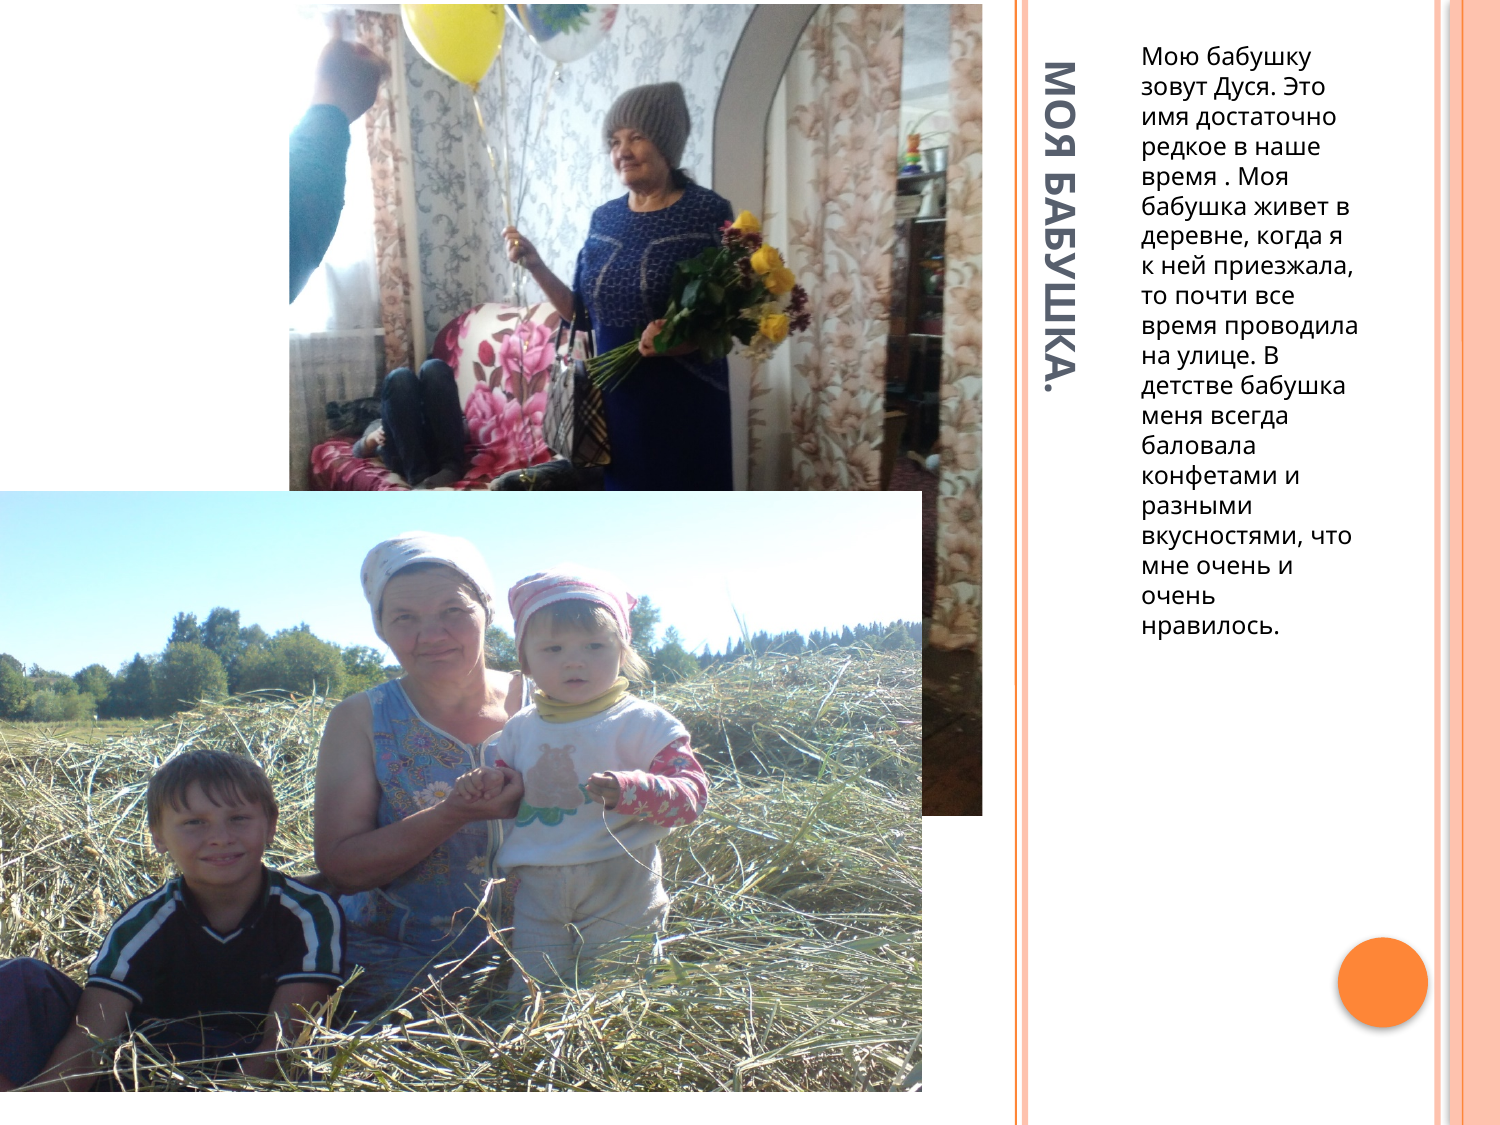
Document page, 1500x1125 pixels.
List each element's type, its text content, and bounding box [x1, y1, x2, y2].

picture [0, 4, 983, 1093]
title Моя бабушка. [1029, 45, 1105, 1080]
list Мою бабушку зовут Дуся. Это имя достаточно редкое в наше время . Моя бабушка живет в деревне, когда я к ней приезжала, то почти все время проводила на улице. В детстве бабушка меня всегда баловала конфетами и разными вкусностями, что мне очень и очень нравилось. [1125, 32, 1376, 846]
